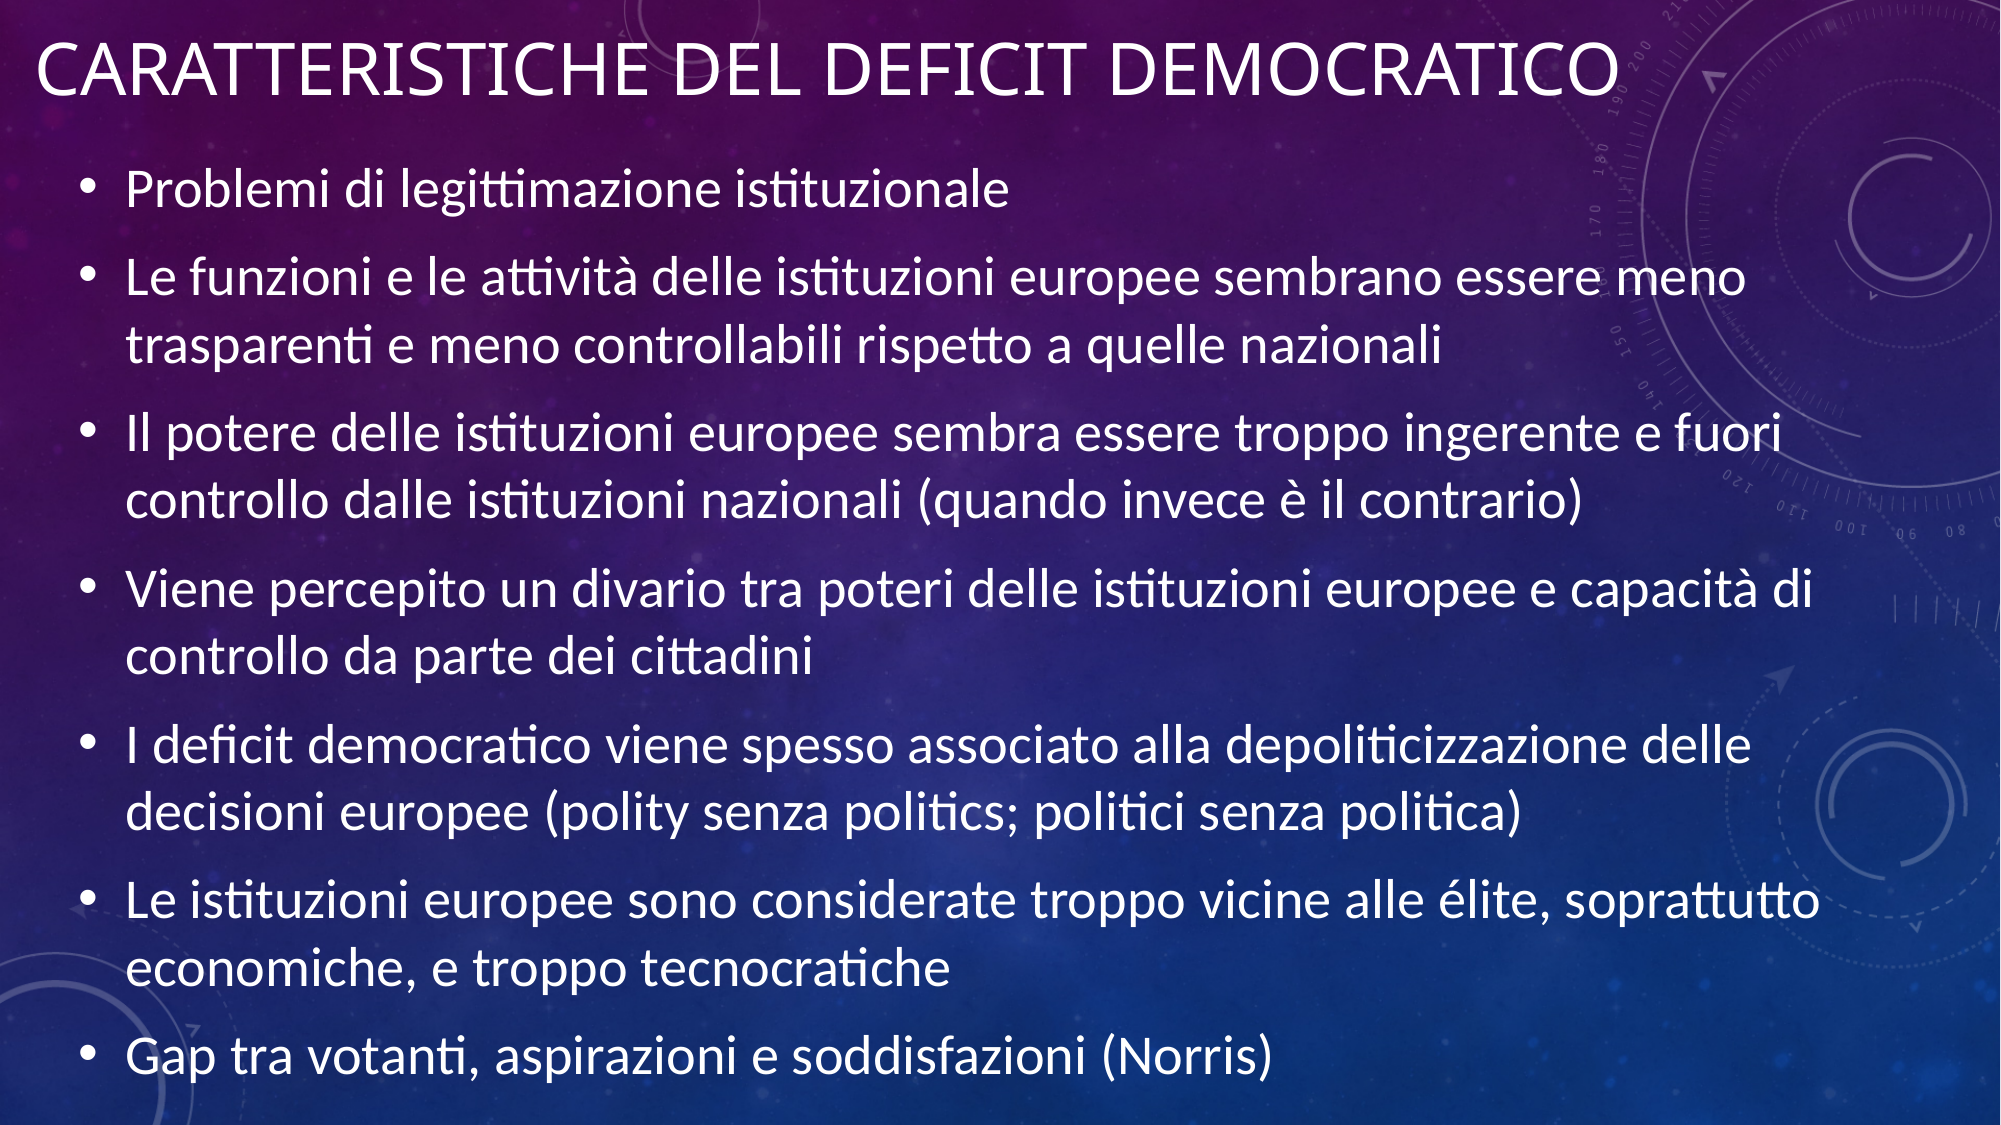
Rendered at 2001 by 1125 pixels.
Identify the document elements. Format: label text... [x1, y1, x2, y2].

picture [0, 0, 2001, 1125]
list Problemi di legittimazione istituzionale Le funzioni e le attività delle istituzioni europee sembrano essere meno trasparenti e meno controllabili rispetto a quelle nazionali Il potere delle istituzioni europee sembra essere troppo ingerente e fuori controllo dalle istituzioni nazionali (quando invece è il contrario) Viene percepito un divario tra poteri delle istituzioni europee e capacità di controllo da parte dei cittadini I deficit democratico viene spesso associato alla depoliticizzazione delle decisioni europee (polity senza politics; politici senza politica) Le istituzioni europee sono considerate troppo vicine alle élite, soprattutto economiche, e troppo tecnocratiche Gap tra votanti, aspirazioni e soddisfazioni (Norris) [63, 96, 1961, 1125]
title Caratteristiche del deficit democratico [19, 14, 1682, 119]
